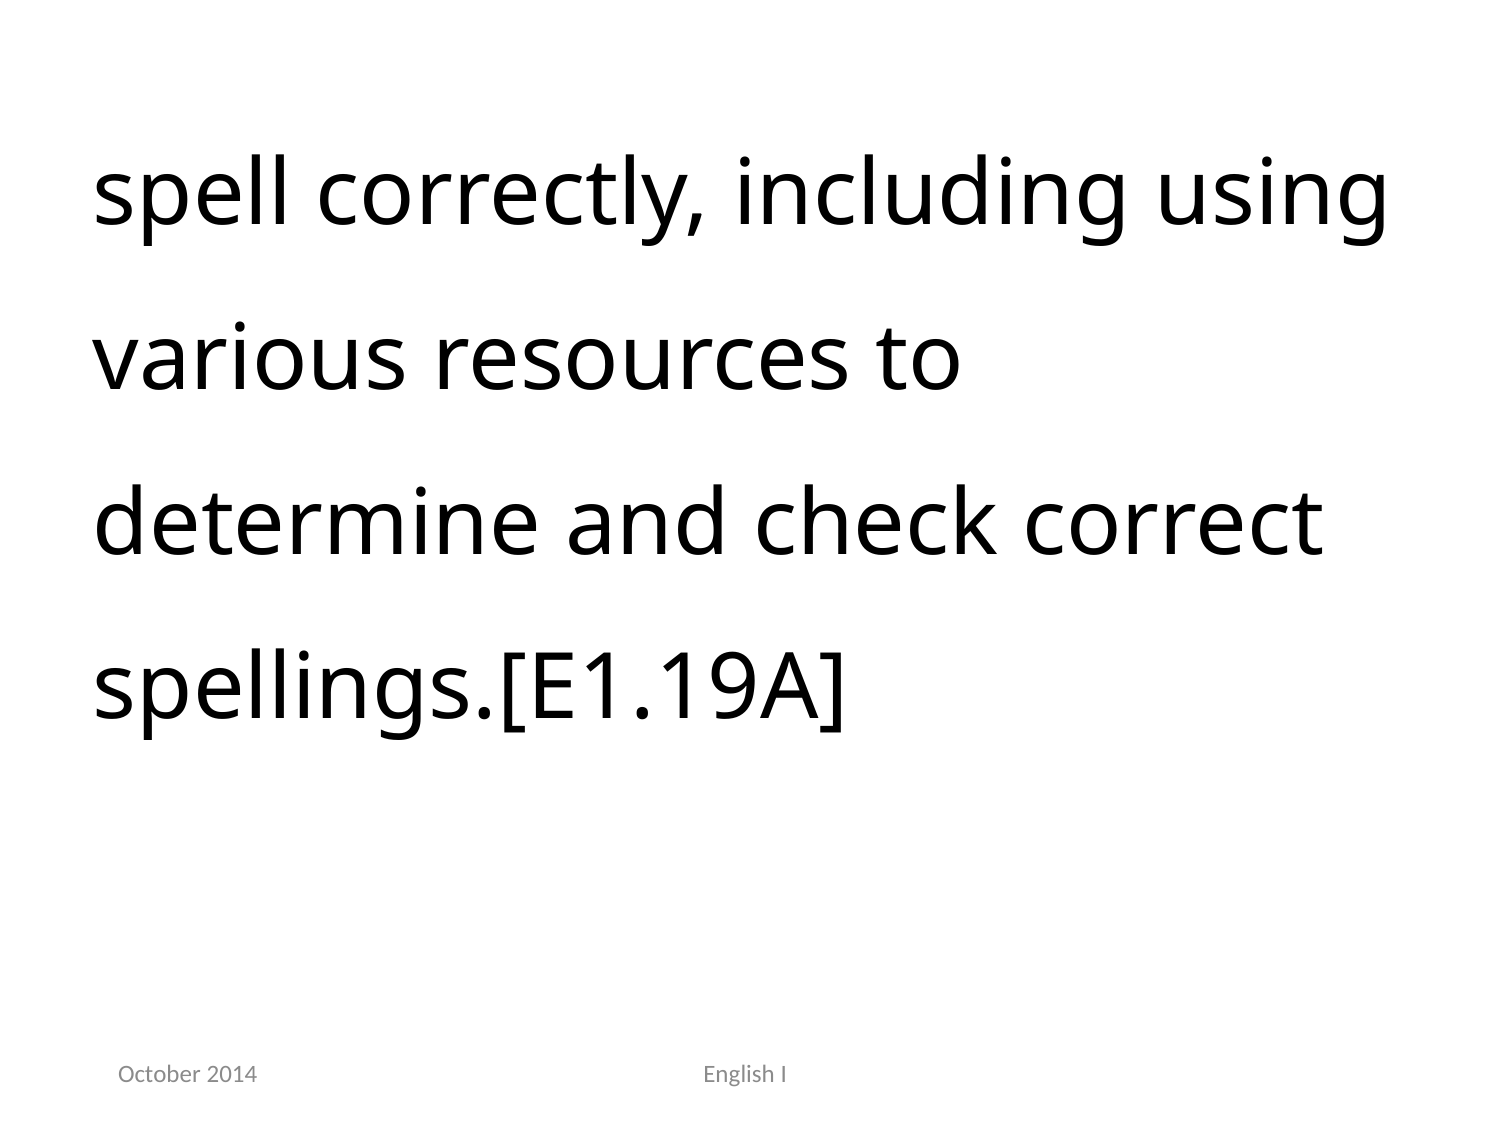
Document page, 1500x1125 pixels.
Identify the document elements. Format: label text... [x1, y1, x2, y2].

subtitle spell correctly, including using various resources to determine and check correct spellings.[E1.19A] [78, 70, 1429, 1014]
footer English I [492, 1042, 999, 1103]
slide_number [103, 1042, 441, 1103]
